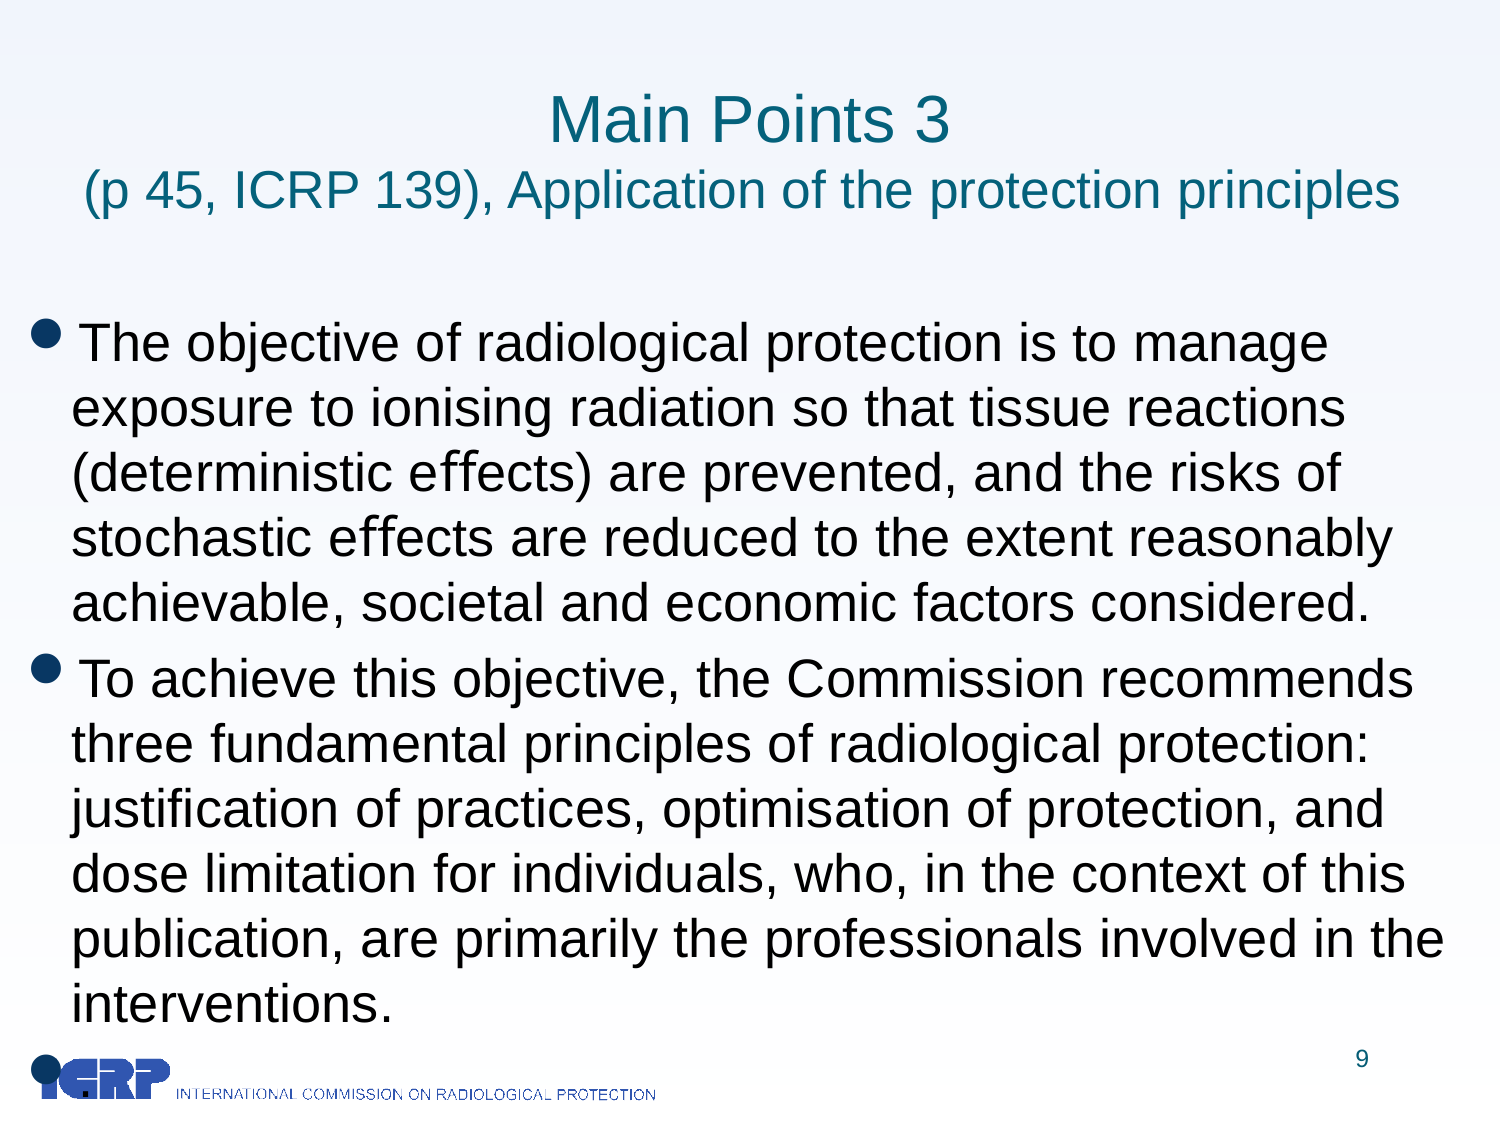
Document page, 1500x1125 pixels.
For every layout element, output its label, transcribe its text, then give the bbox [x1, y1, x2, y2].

slide_number 9 [1299, 1037, 1425, 1073]
title Main Points 3 (p 45, ICRP 139), Application of the protection principles [75, 50, 1425, 238]
picture [37, 1075, 663, 1105]
list The objective of radiological protection is to manage exposure to ionising radiation so that tissue reactions (deterministic eﬀects) are prevented, and the risks of stochastic eﬀects are reduced to the extent reasonably achievable, societal and economic factors considered. To achieve this objective, the Commission recommends three fundamental principles of radiological protection: justiﬁcation of practices, optimisation of protection, and dose limitation for individuals, who, in the context of this publication, are primarily the professionals involved in the interventions. . [11, 299, 1500, 1075]
